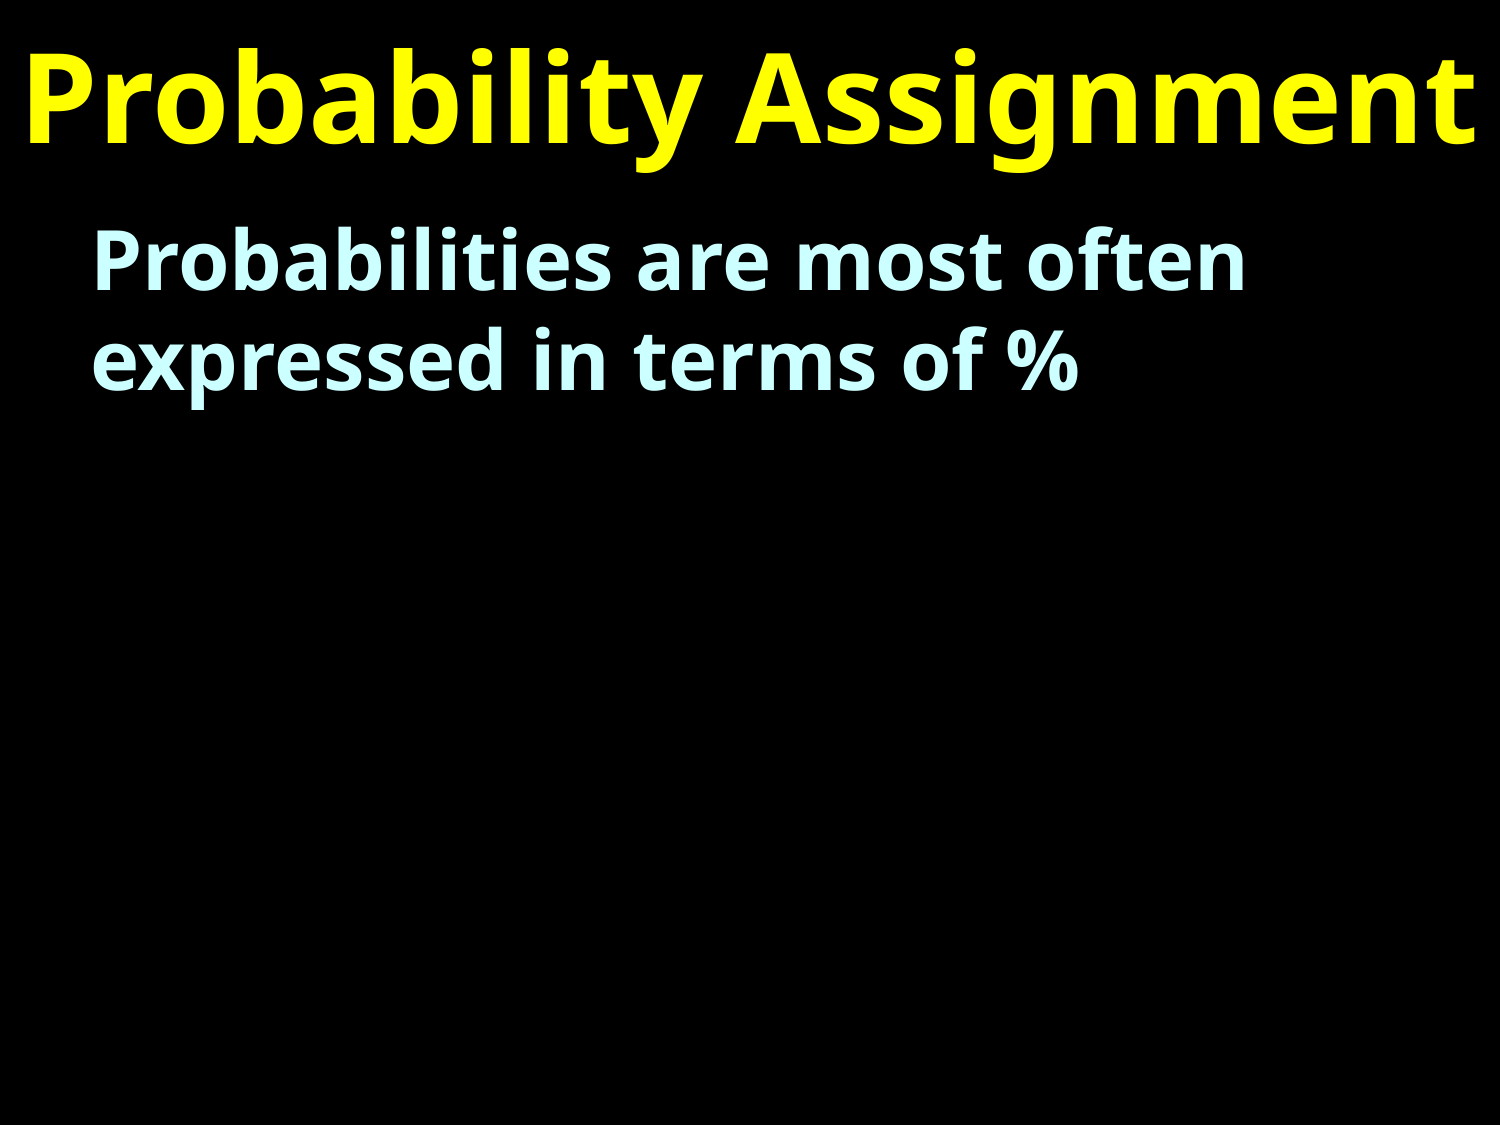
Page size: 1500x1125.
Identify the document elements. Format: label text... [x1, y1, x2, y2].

title Probability Assignment [0, 0, 1500, 188]
list Probabilities are most often expressed in terms of % [75, 200, 1425, 1125]
